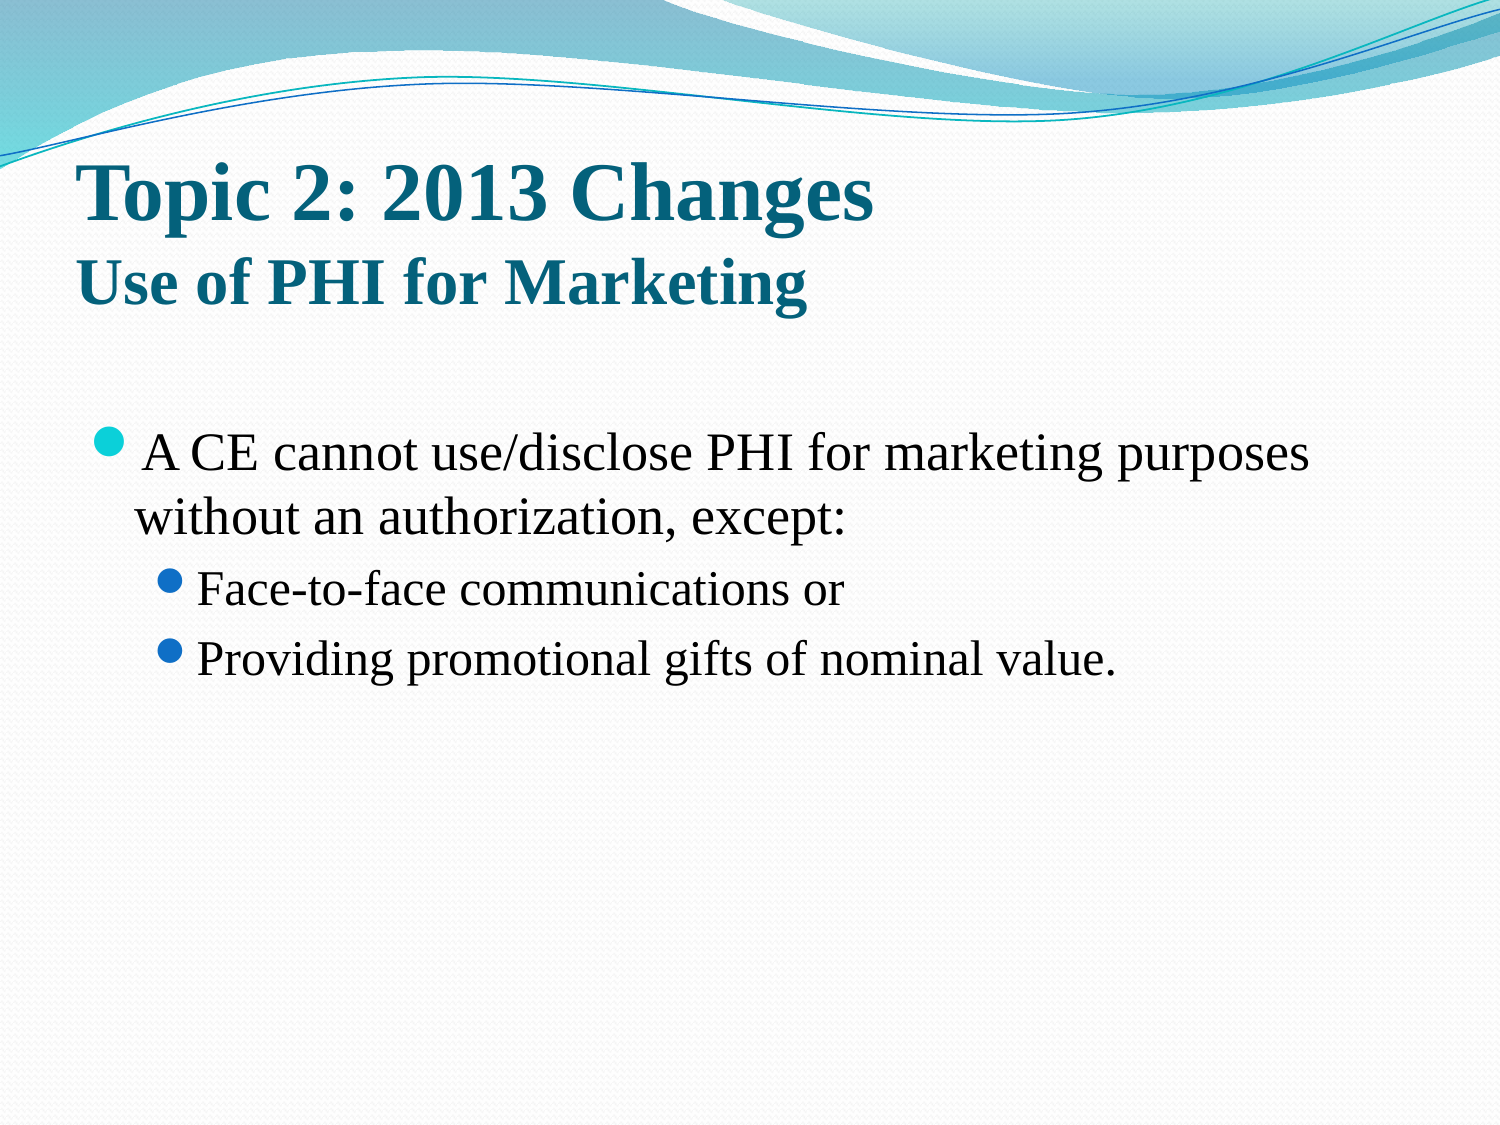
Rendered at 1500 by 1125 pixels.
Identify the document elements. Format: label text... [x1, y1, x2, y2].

title Topic 2: 2013 Changes Use of PHI for Marketing [75, 129, 1425, 317]
list A CE cannot use/disclose PHI for marketing purposes without an authorization, except: Face-to-face communications or Providing promotional gifts of nominal value. [75, 317, 1425, 1038]
